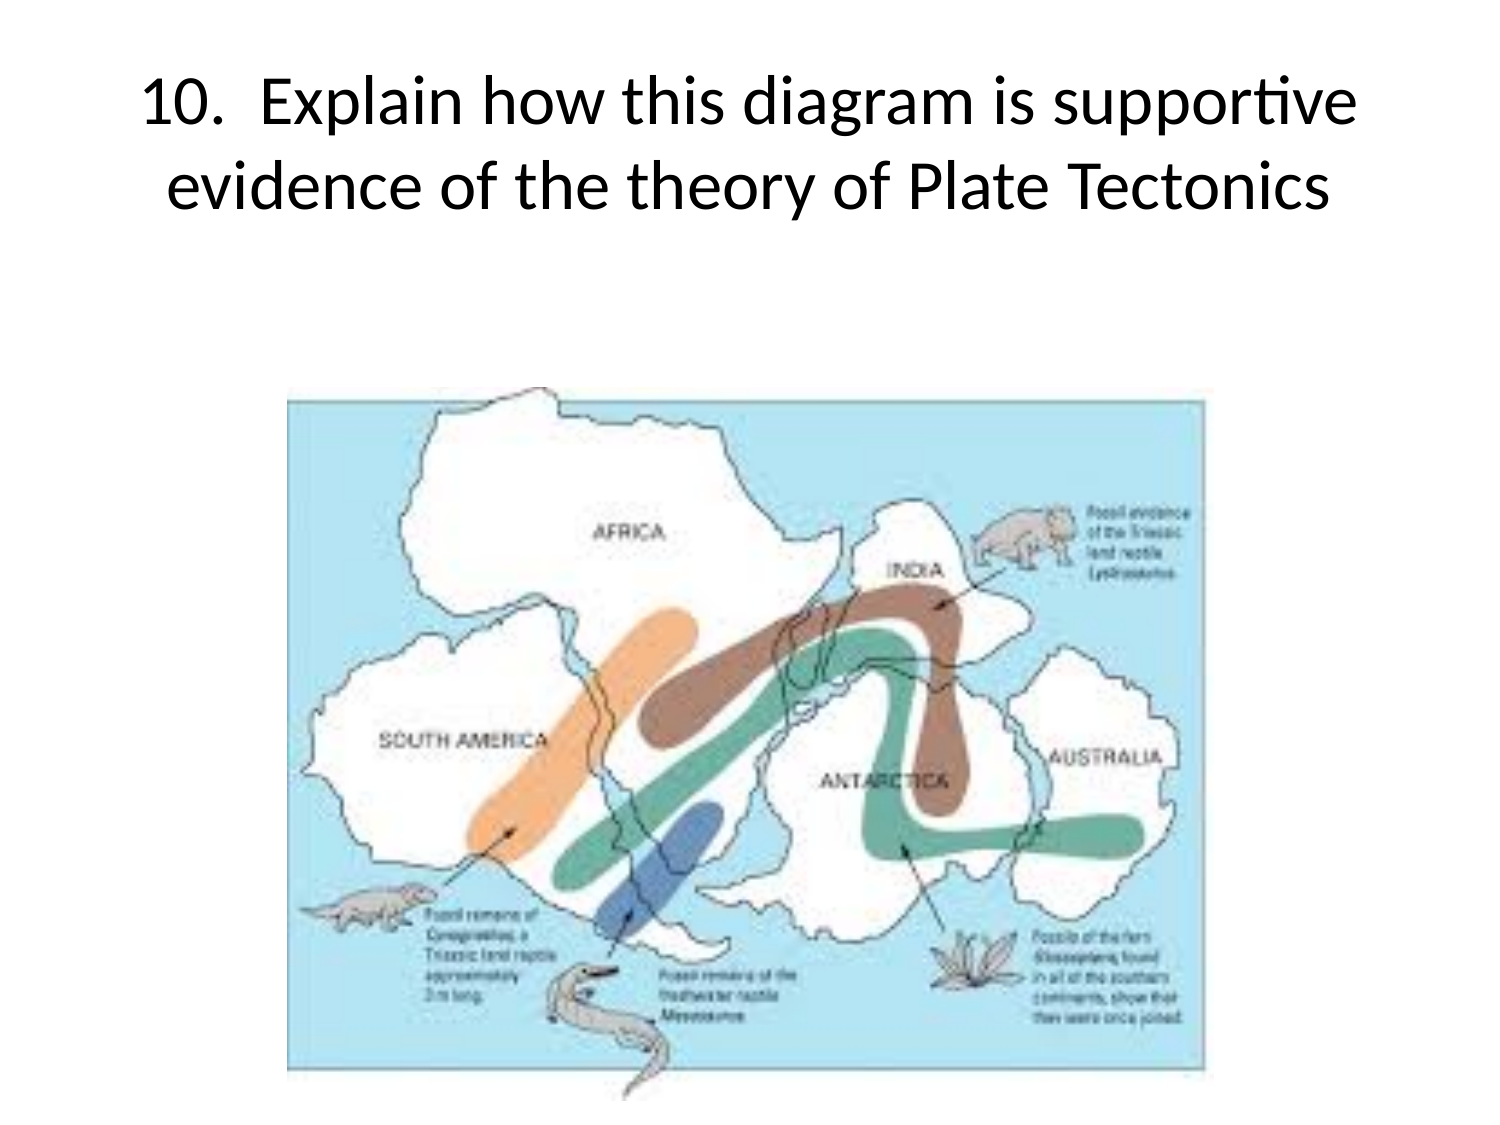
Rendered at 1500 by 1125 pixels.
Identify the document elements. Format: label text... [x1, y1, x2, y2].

picture [287, 387, 1214, 1101]
title 10. Explain how this diagram is supportive evidence of the theory of Plate Tectonics [75, 45, 1425, 233]
